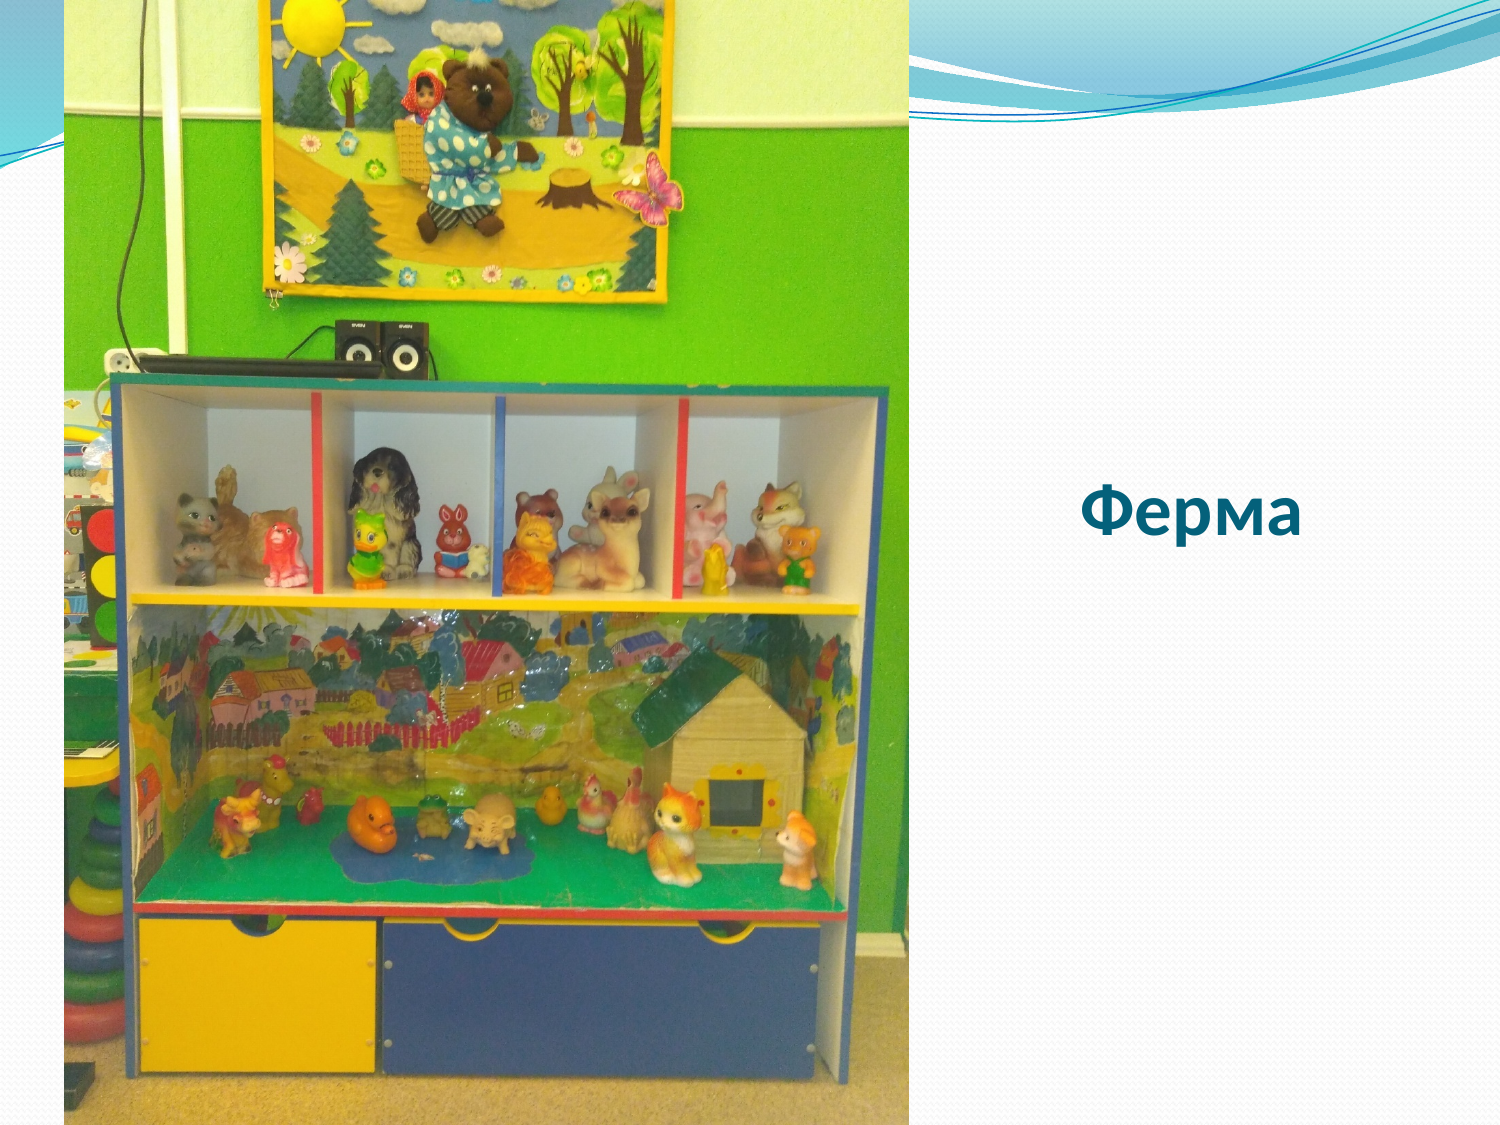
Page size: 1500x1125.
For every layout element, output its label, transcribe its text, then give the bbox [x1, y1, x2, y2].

title Ферма [960, 363, 1424, 551]
picture [64, 0, 909, 1125]
